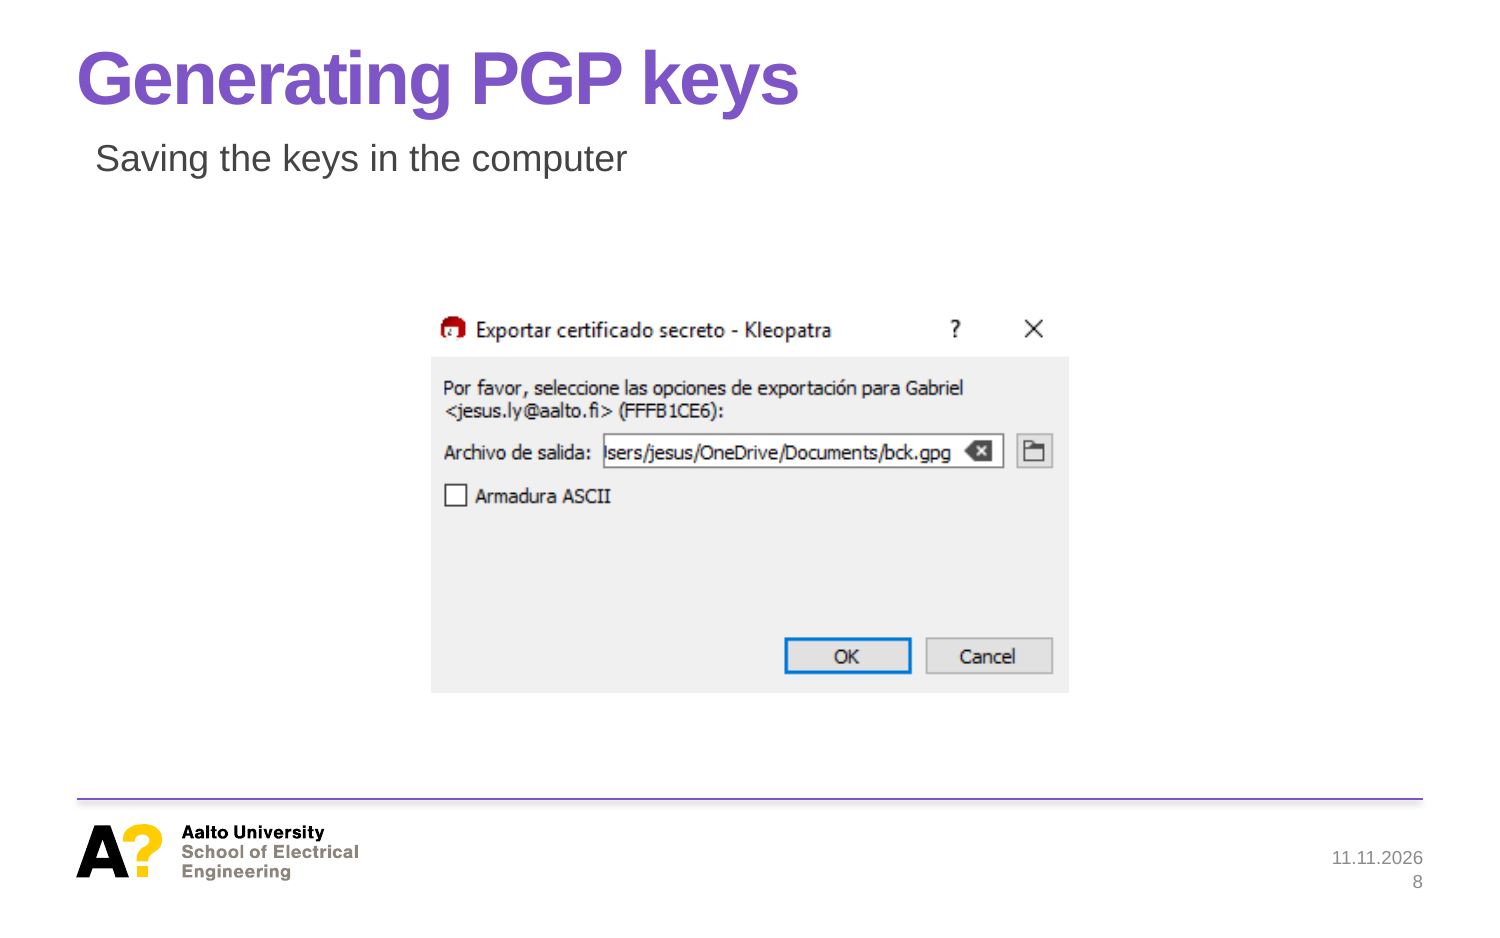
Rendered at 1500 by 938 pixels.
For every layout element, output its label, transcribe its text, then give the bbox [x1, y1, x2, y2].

text_box Saving the keys in the computer [80, 126, 1447, 186]
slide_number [829, 844, 1424, 870]
title Generating PGP keys [76, 43, 1424, 207]
slide_number 8 [829, 870, 1424, 893]
picture [430, 314, 1070, 693]
